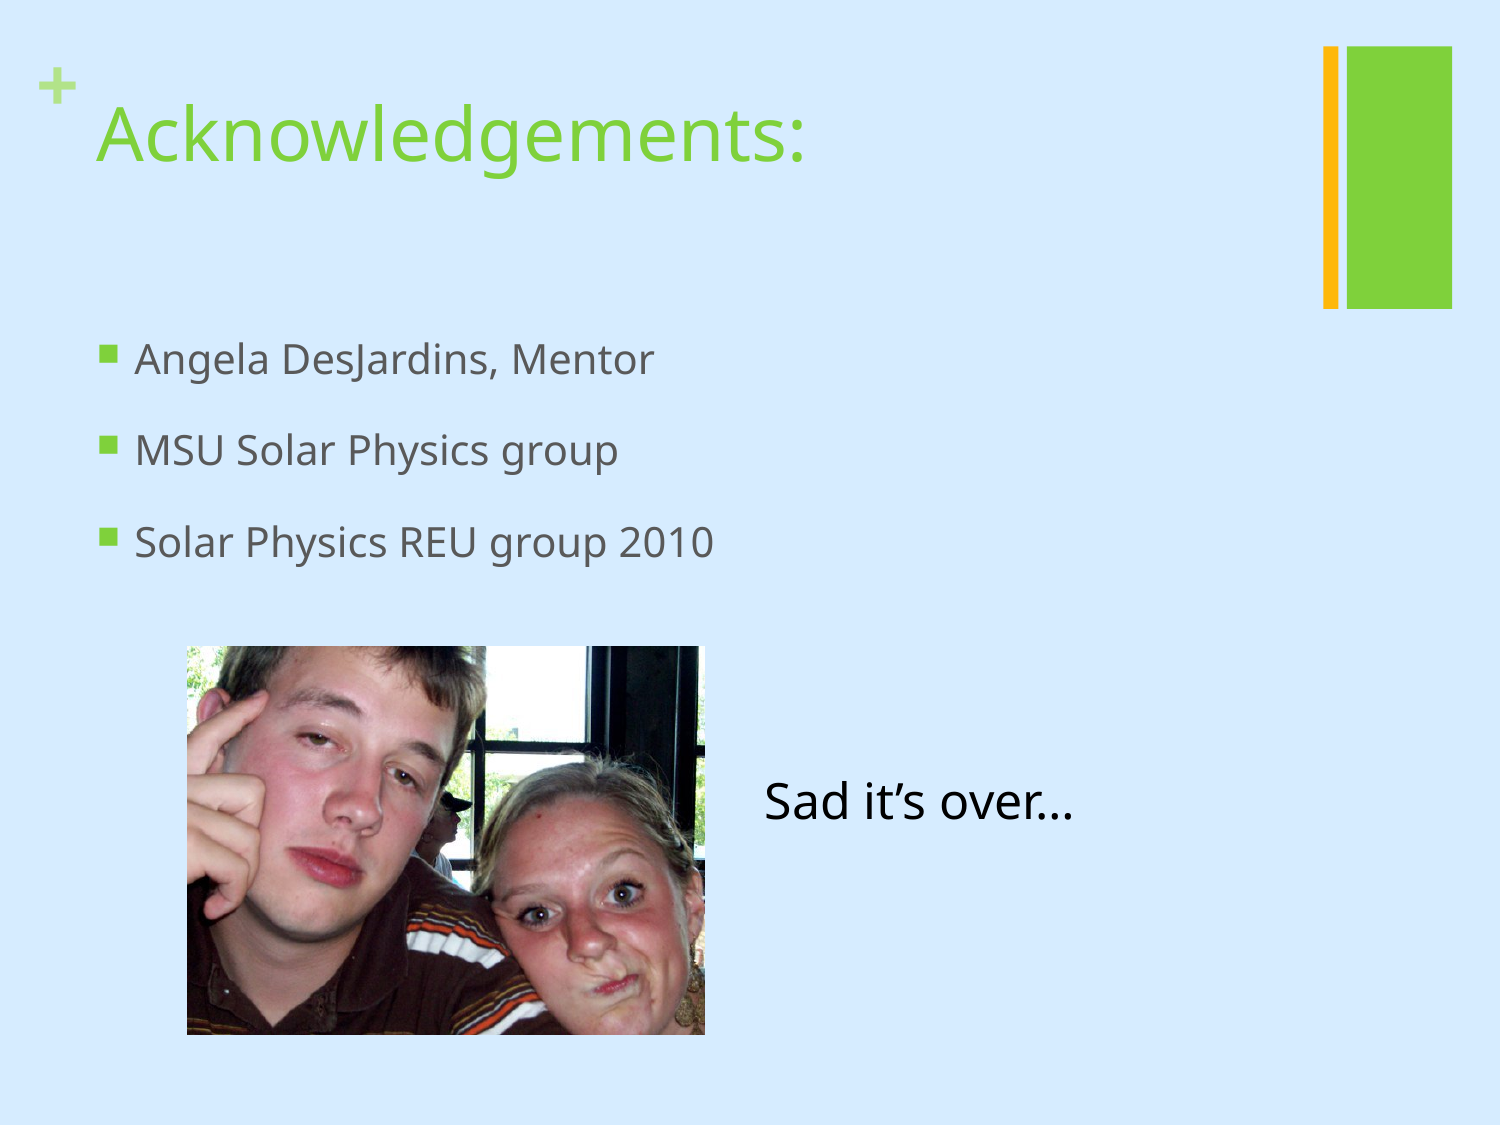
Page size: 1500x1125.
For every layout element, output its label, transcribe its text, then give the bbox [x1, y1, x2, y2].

list Angela DesJardins, Mentor MSU Solar Physics group Solar Physics REU group 2010 [81, 324, 1322, 1005]
picture [186, 646, 705, 1035]
text_box Sad it’s over… [750, 762, 1238, 838]
title Acknowledgements: [81, 79, 1322, 263]
